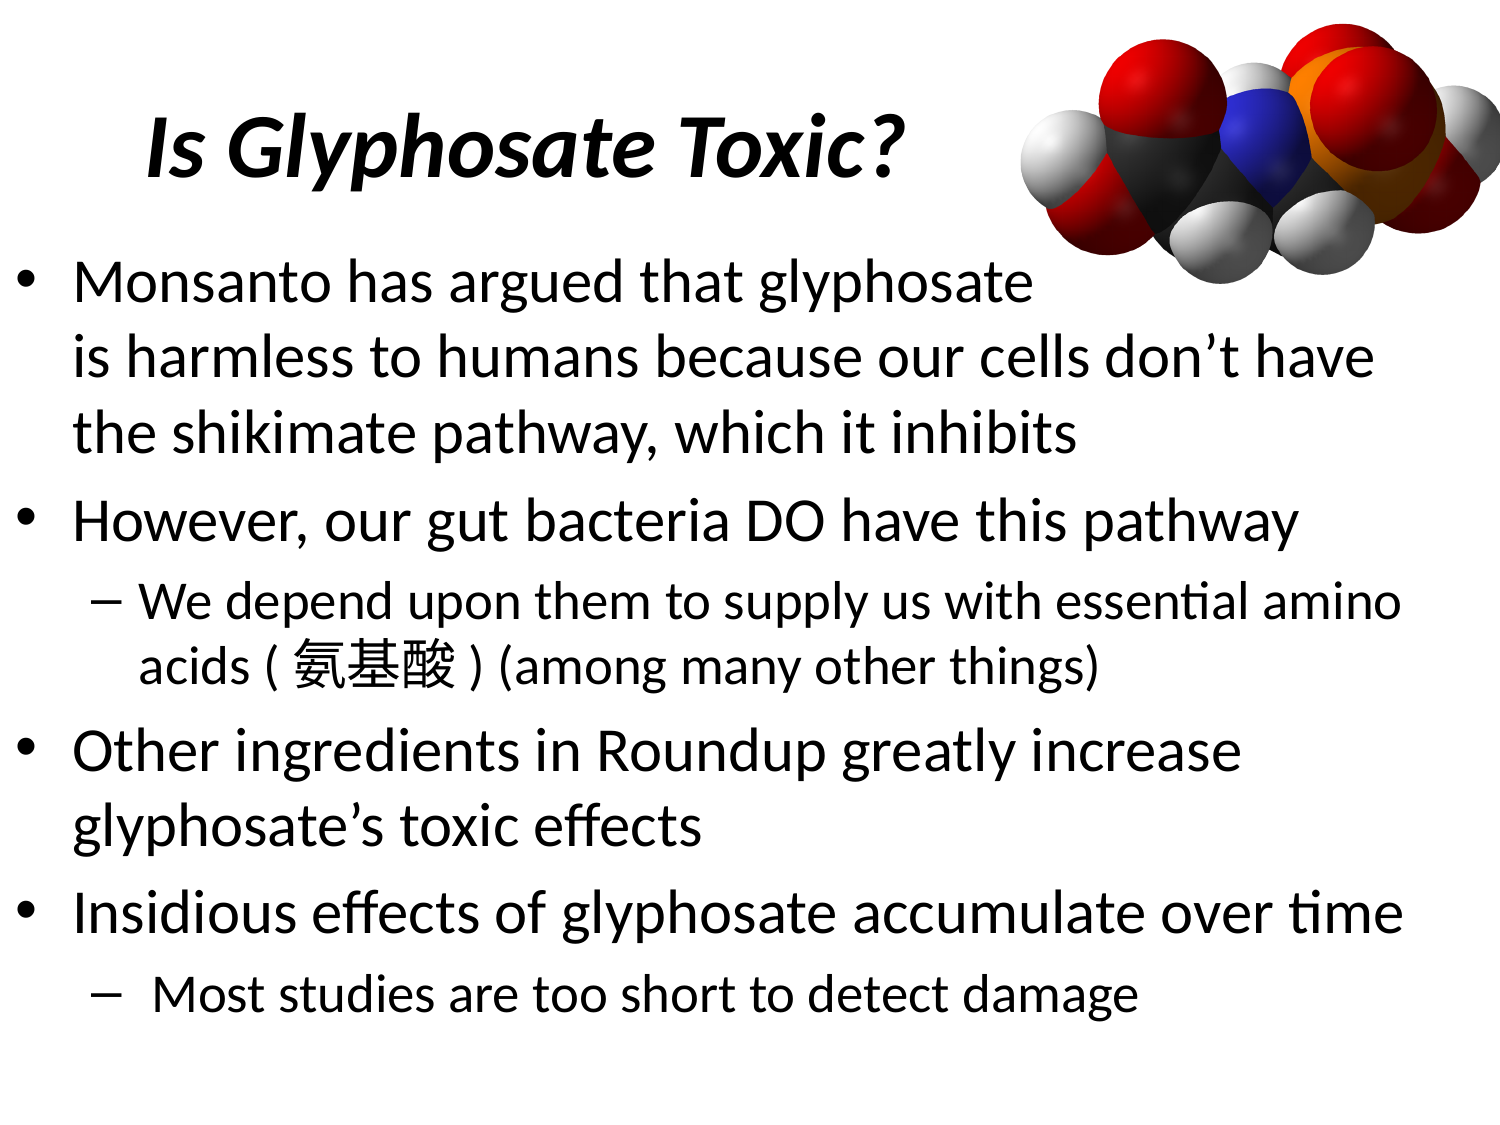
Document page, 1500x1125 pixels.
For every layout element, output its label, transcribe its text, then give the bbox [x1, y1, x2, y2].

title Is Glyphosate Toxic? [0, 47, 990, 232]
list Monsanto has argued that glyphosate is harmless to humans because our cells don’t have the shikimate pathway, which it inhibits However, our gut bacteria DO have this pathway We depend upon them to supply us with essential amino acids (氨基酸) (among many other things) Other ingredients in Roundup greatly increase glyphosate’s toxic effects Insidious effects of glyphosate accumulate over time Most studies are too short to detect damage [0, 232, 1425, 1066]
picture [995, 0, 1500, 308]
